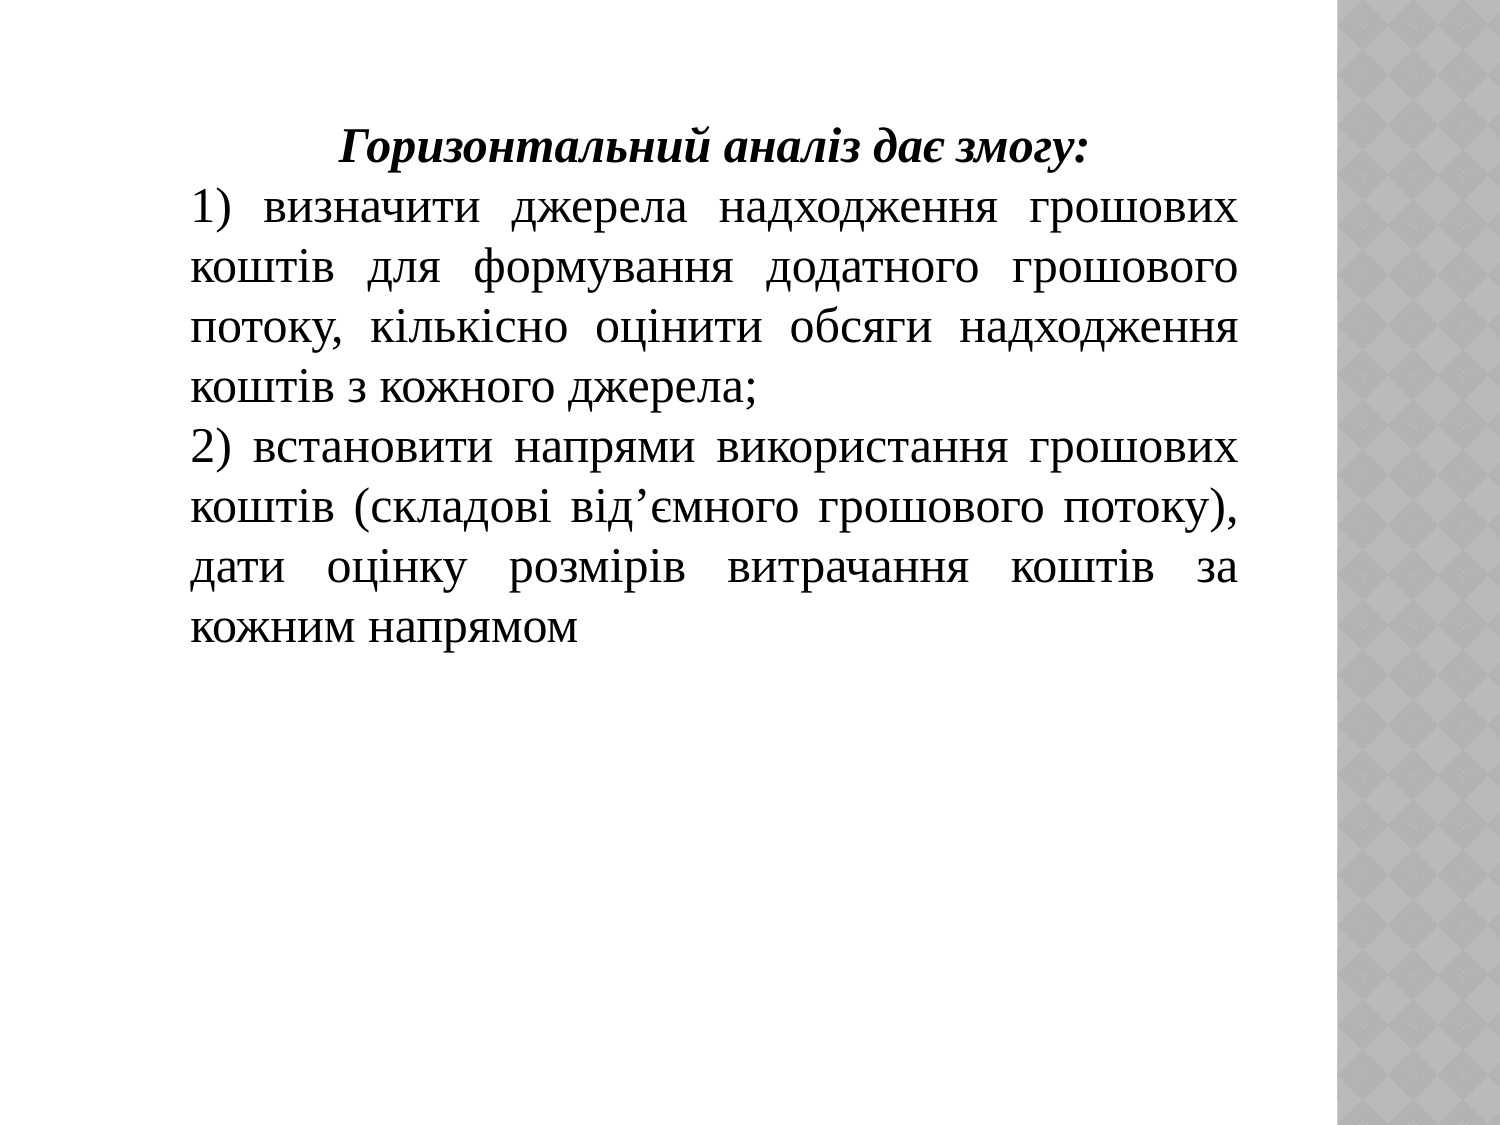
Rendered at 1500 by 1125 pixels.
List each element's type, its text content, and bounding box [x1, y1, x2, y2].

text_box Горизонтальний аналіз дає змогу: 1) визначити джерела надходження грошових коштів для формування додатного грошового потоку, кількісно оцінити обсяги надходження коштів з кожного джерела; 2) встановити напрями використання грошових коштів (складові від’ємного грошового потоку), дати оцінку розмірів витрачання коштів за кожним напрямом [175, 105, 1254, 661]
